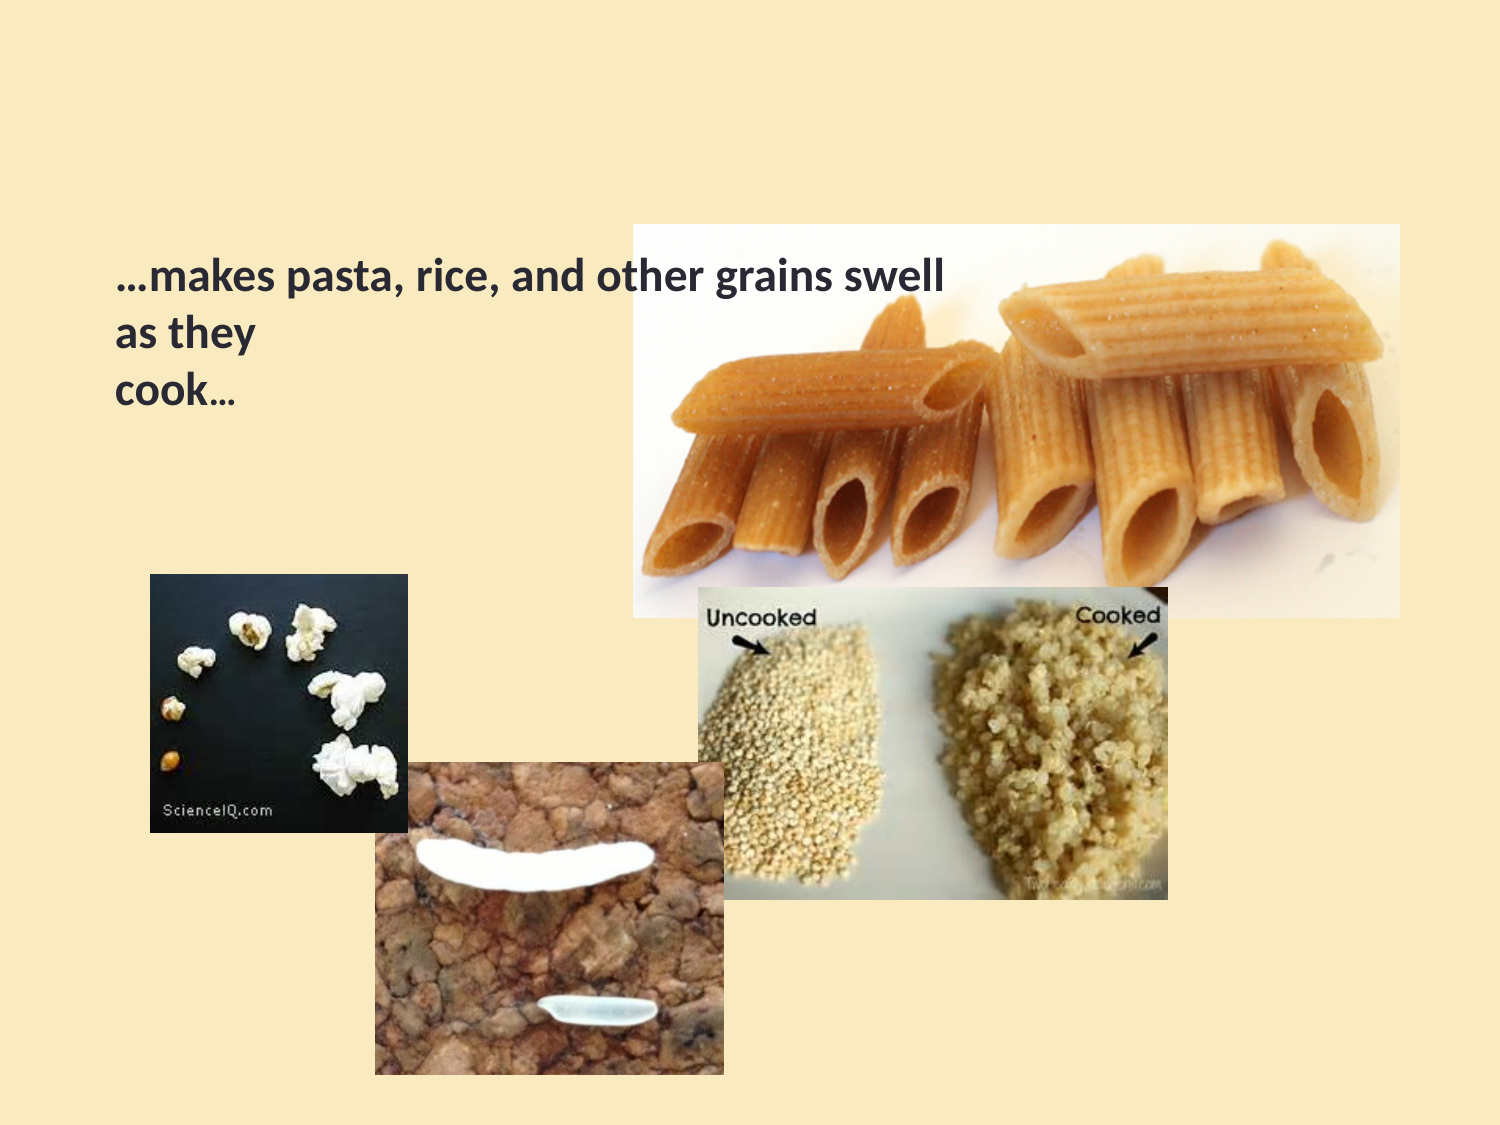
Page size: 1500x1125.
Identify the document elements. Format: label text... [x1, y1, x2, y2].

title …makes pasta, rice, and other grains swell as they cook… [1405, 235, 1412, 424]
picture [149, 224, 1401, 1075]
title …makes pasta, rice, and other grains swell as they cook… [99, 235, 628, 424]
